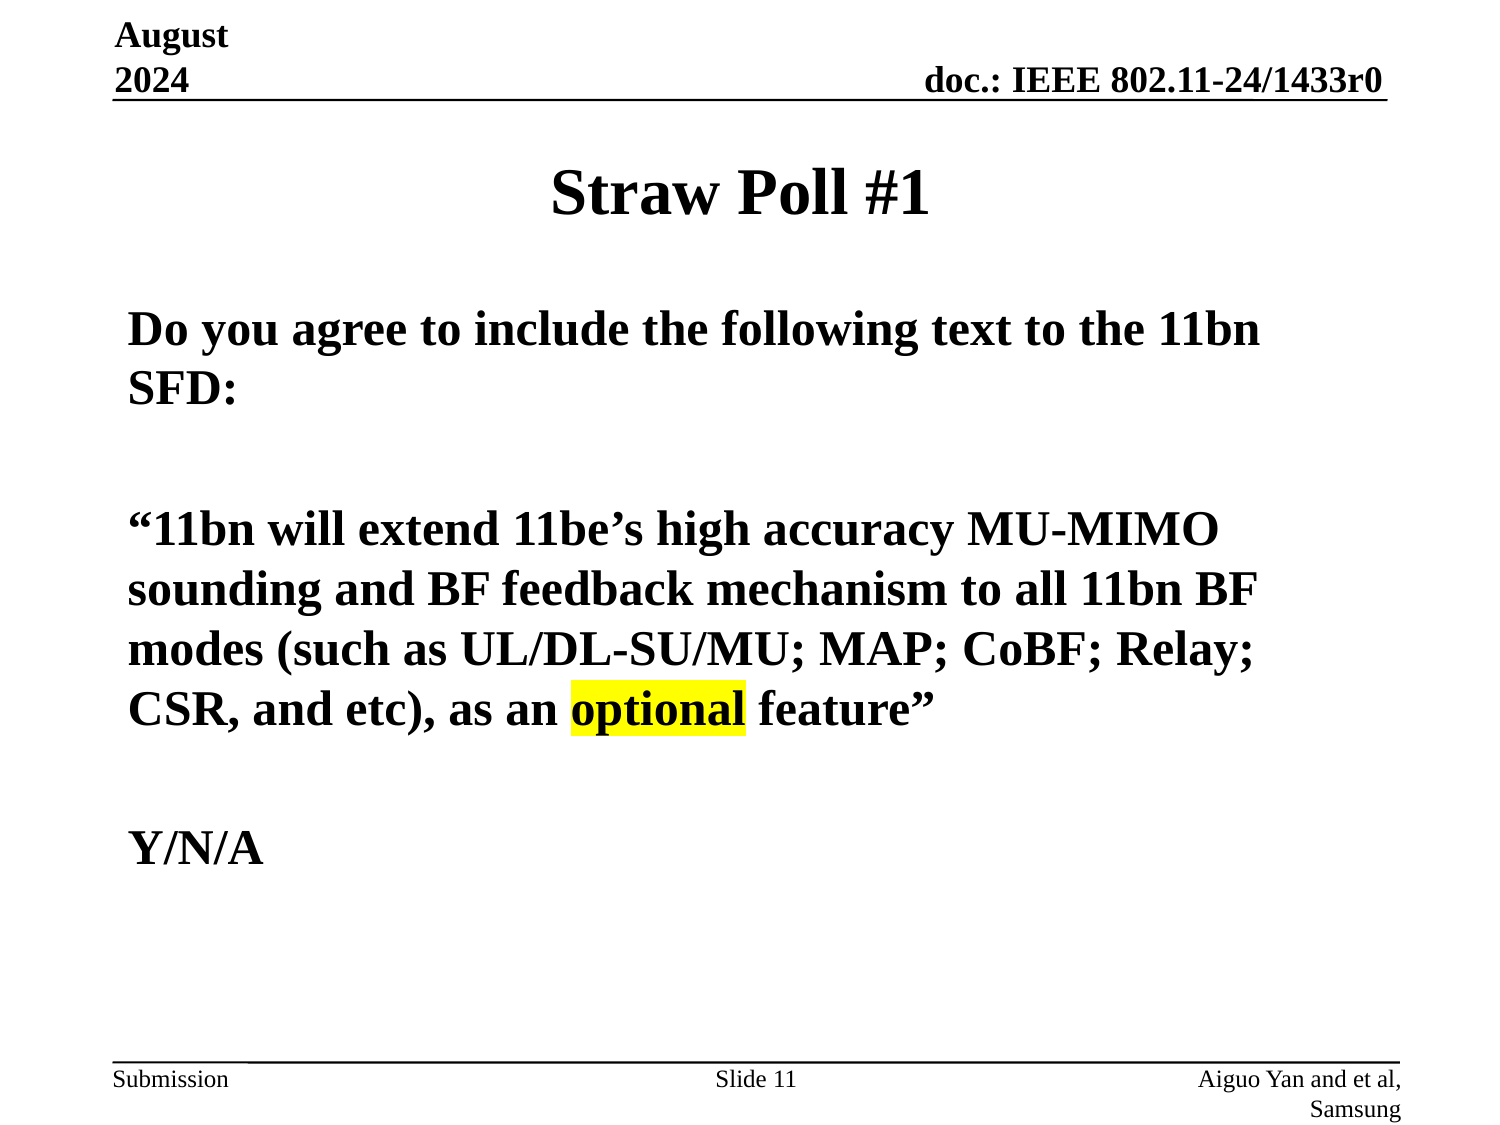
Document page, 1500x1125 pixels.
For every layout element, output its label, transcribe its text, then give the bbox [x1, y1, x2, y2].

title Straw Poll #1 [112, 112, 1388, 263]
slide_number Slide 11 [712, 1061, 800, 1093]
footer Aiguo Yan and et al, Samsung [1130, 1061, 1402, 1093]
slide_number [114, 54, 270, 101]
list Do you agree to include the following text to the 11bn SFD: “11bn will extend 11be’s high accuracy MU-MIMO sounding and BF feedback mechanism to all 11bn BF modes (such as UL/DL-SU/MU; MAP; CoBF; Relay; CSR, and etc), as an optional feature” Y/N/A [112, 287, 1388, 1000]
